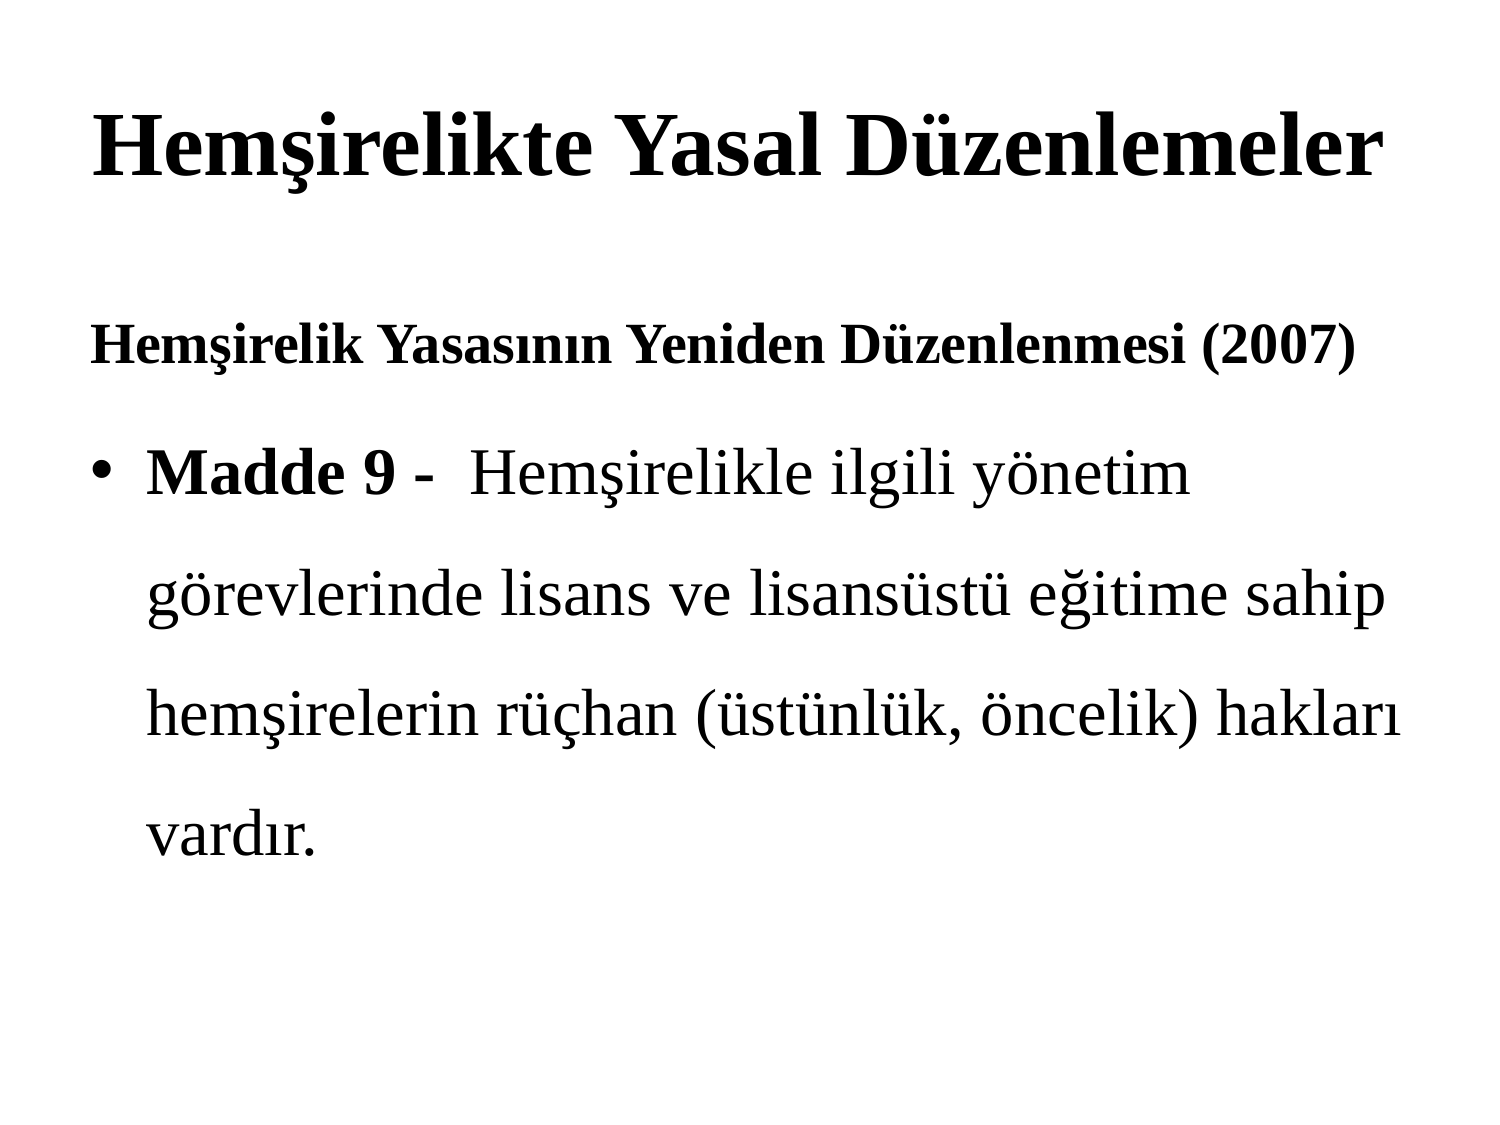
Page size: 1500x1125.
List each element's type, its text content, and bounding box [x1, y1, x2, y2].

title Hemşirelikte Yasal Düzenlemeler [75, 45, 1425, 233]
list Hemşirelik Yasasının Yeniden Düzenlenmesi (2007) Madde 9 - Hemşirelikle ilgili yönetim görevlerinde lisans ve lisansüstü eğitime sahip hemşirelerin rüçhan (üstünlük, öncelik) hakları vardır. [75, 262, 1425, 1005]
